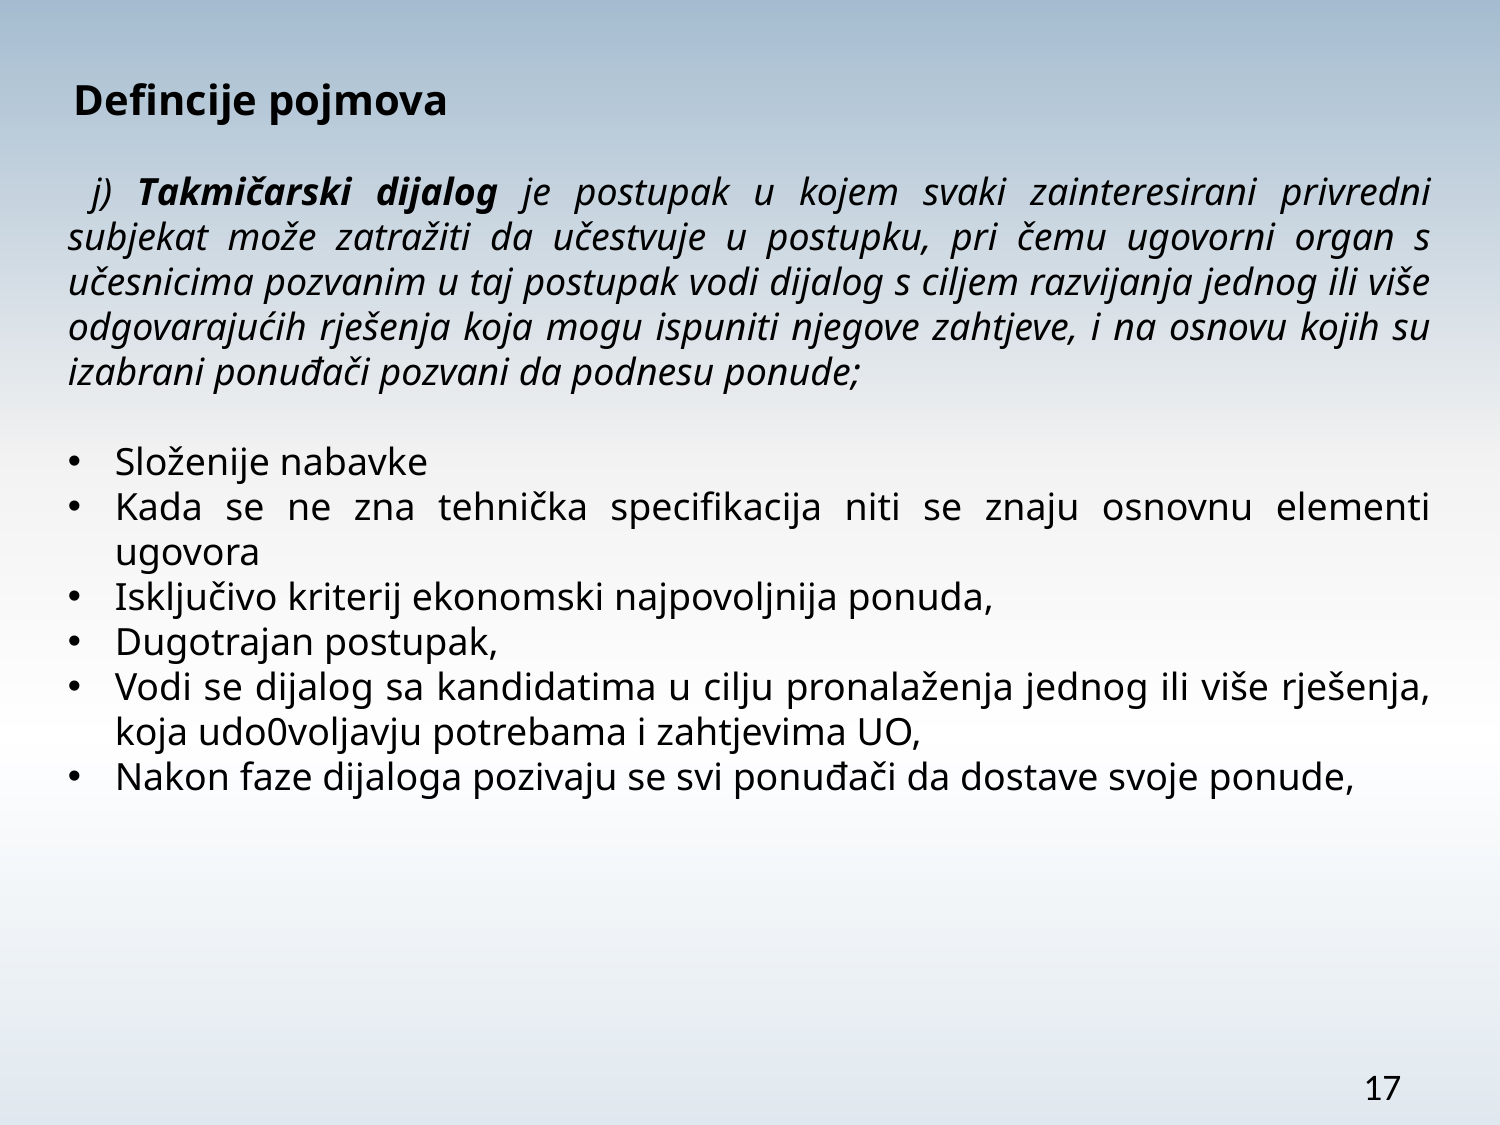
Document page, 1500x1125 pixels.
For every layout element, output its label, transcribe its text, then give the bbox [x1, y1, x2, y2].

text_box Defincije pojmova [58, 66, 1453, 132]
picture [0, 0, 1500, 1125]
text_box j) Takmičarski dijalog je postupak u kojem svaki zainteresirani privredni subjekat može zatražiti da učestvuje u postupku, pri čemu ugovorni organ s učesnicima pozvanim u taj postupak vodi dijalog s ciljem razvijanja jednog ili više odgovarajućih rješenja koja mogu ispuniti njegove zahtjeve, i na osnovu kojih su izabrani ponuđači pozvani da podnesu ponude; Složenije nabavke Kada se ne zna tehnička specifikacija niti se znaju osnovnu elementi ugovora Isključivo kriterij ekonomski najpovoljnija ponuda, Dugotrajan postupak, Vodi se dijalog sa kandidatima u cilju pronalaženja jednog ili više rješenja, koja udo0voljavju potrebama i zahtjevima UO, Nakon faze dijaloga pozivaju se svi ponuđači da dostave svoje ponude, [53, 160, 1447, 896]
